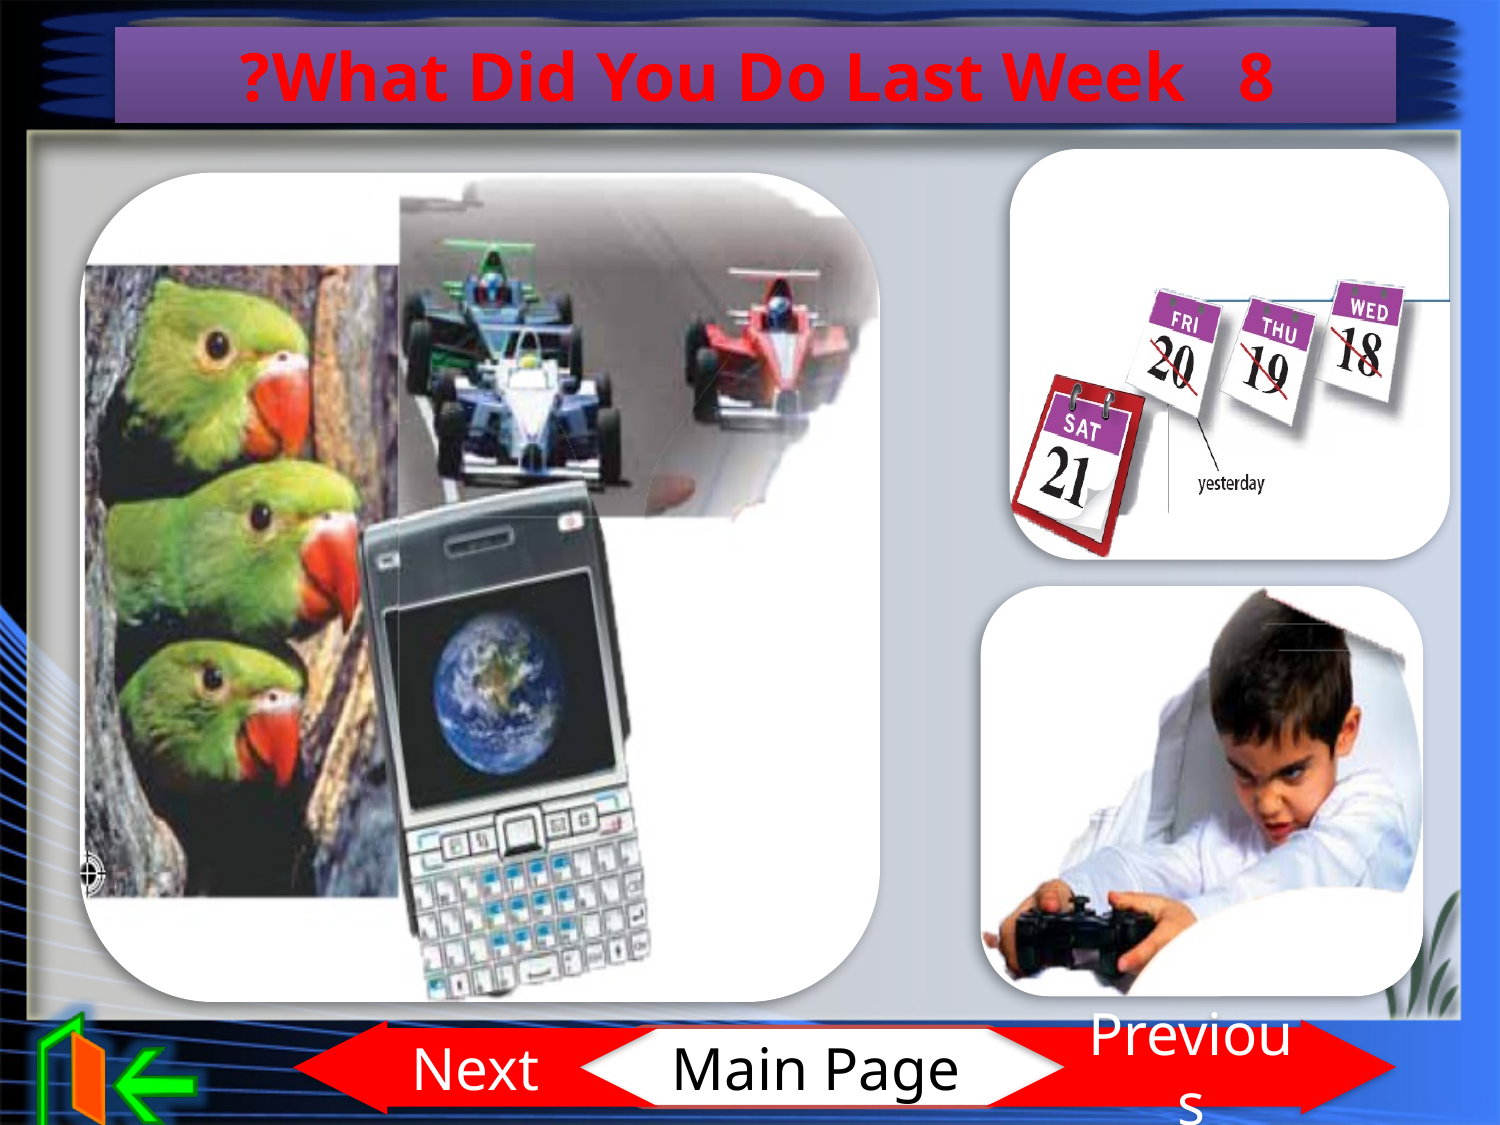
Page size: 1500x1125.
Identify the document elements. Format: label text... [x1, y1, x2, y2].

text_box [292, 1019, 1397, 1115]
picture [0, 0, 1500, 1125]
text_box 8 What Did You Do Last Week? [115, 27, 1397, 123]
